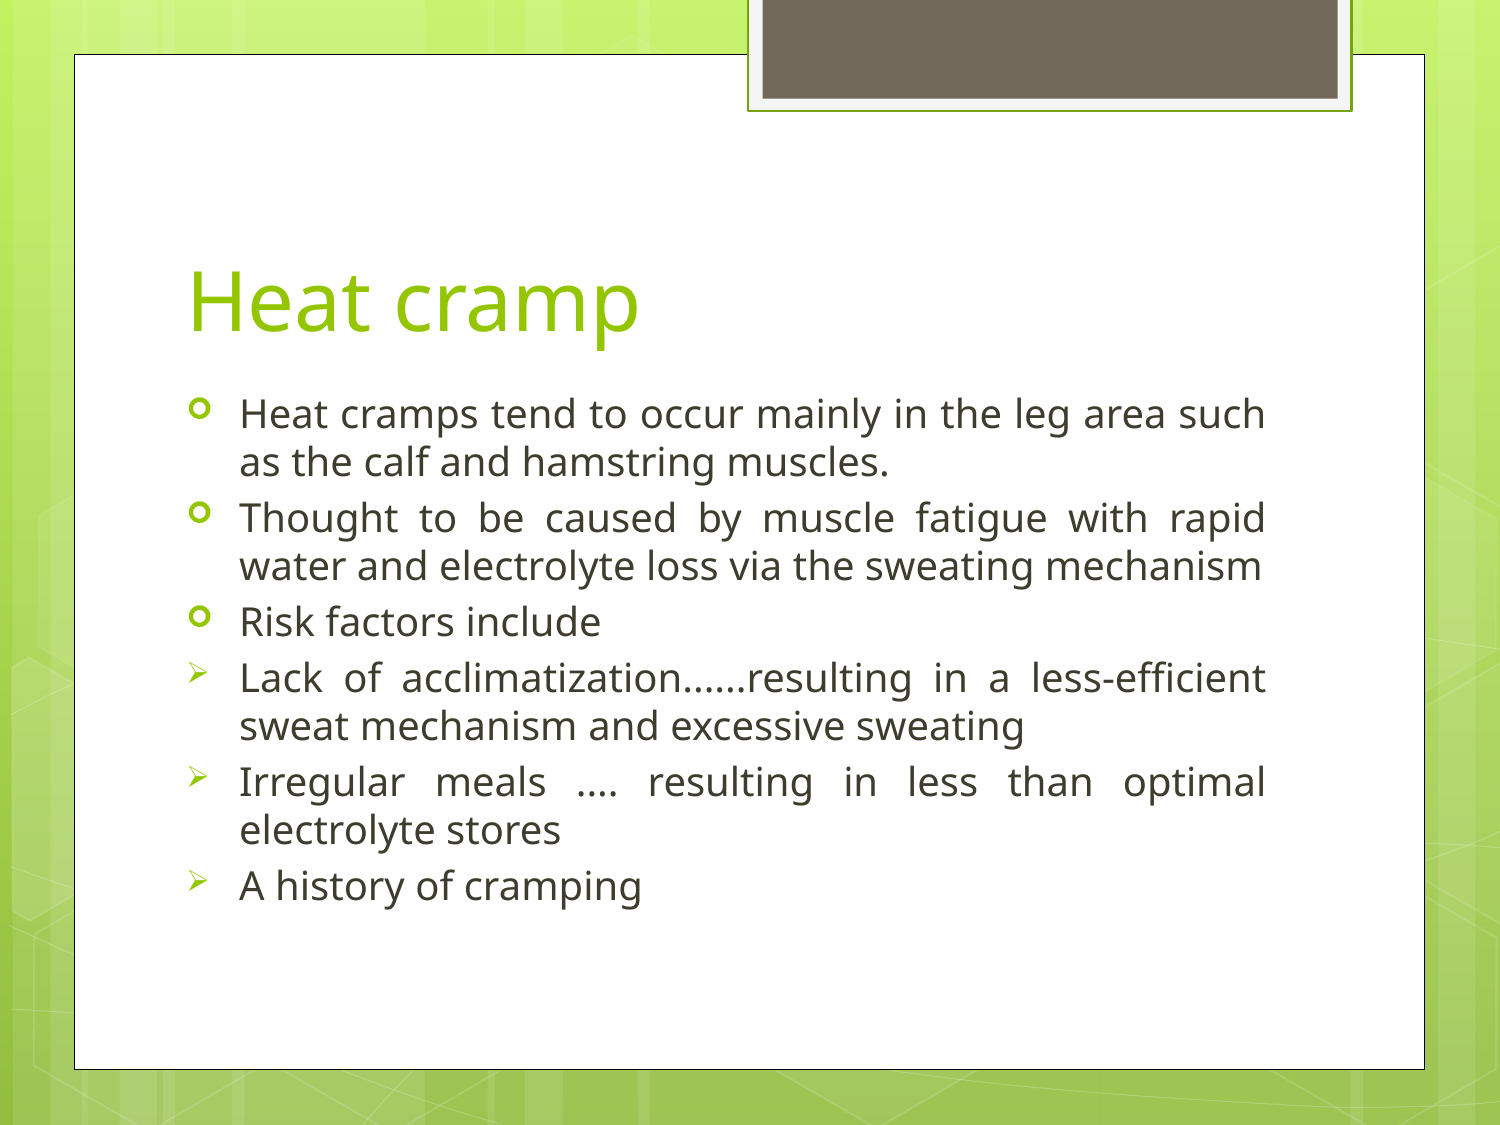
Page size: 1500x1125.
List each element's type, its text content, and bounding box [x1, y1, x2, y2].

list Heat cramps tend to occur mainly in the leg area such as the calf and hamstring muscles. Thought to be caused by muscle fatigue with rapid water and electrolyte loss via the sweating mechanism Risk factors include Lack of acclimatization......resulting in a less-efficient sweat mechanism and excessive sweating Irregular meals .... resulting in less than optimal electrolyte stores A history of cramping [171, 381, 1283, 957]
title Heat cramp [171, 168, 1324, 357]
